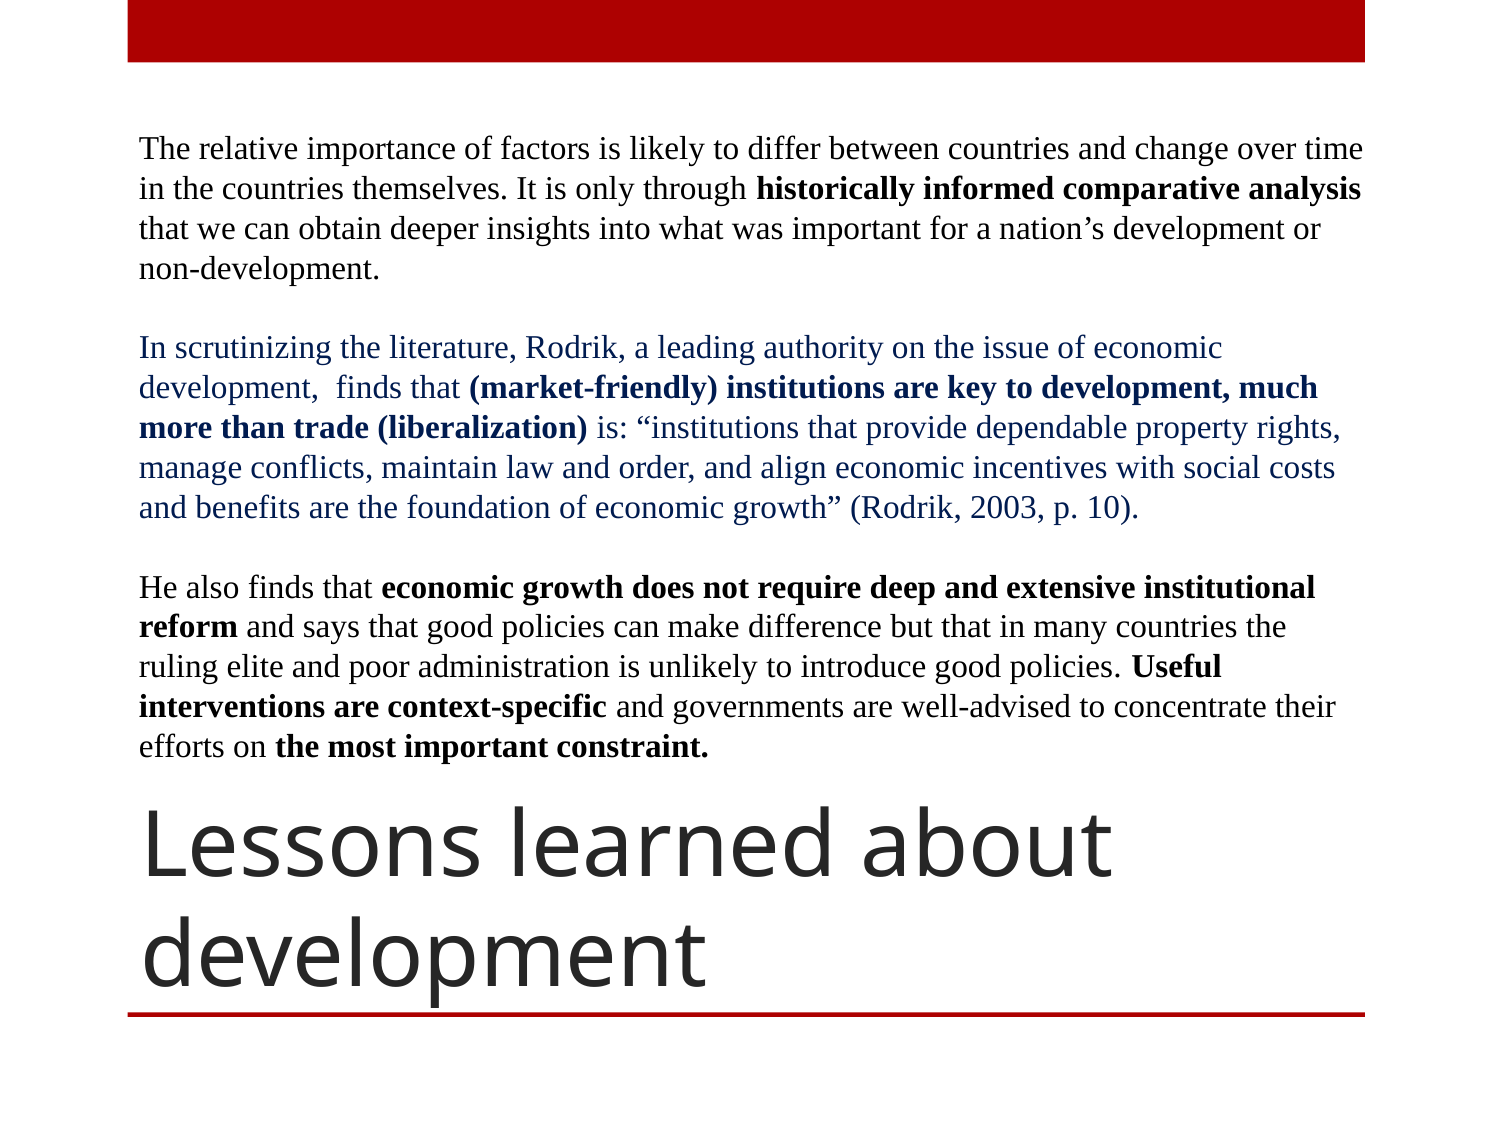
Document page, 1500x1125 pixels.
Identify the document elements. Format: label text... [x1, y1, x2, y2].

list The relative importance of factors is likely to differ between countries and change over time in the countries themselves. It is only through historically informed comparative analysis that we can obtain deeper insights into what was important for a nation’s development or non-development. In scrutinizing the literature, Rodrik, a leading authority on the issue of economic development, finds that (market-friendly) institutions are key to development, much more than trade (liberalization) is: “institutions that provide dependable property rights, manage conflicts, maintain law and order, and align economic incentives with social costs and benefits are the foundation of economic growth” (Rodrik, 2003, p. 10). He also finds that economic growth does not require deep and extensive institutional reform and says that good policies can make difference but that in many countries the ruling elite and poor administration is unlikely to introduce good policies. Useful interventions are context-specific and governments are well-advised to concentrate their efforts on the most important constraint. [123, 66, 1387, 871]
title Lessons learned about development [125, 871, 1238, 1013]
